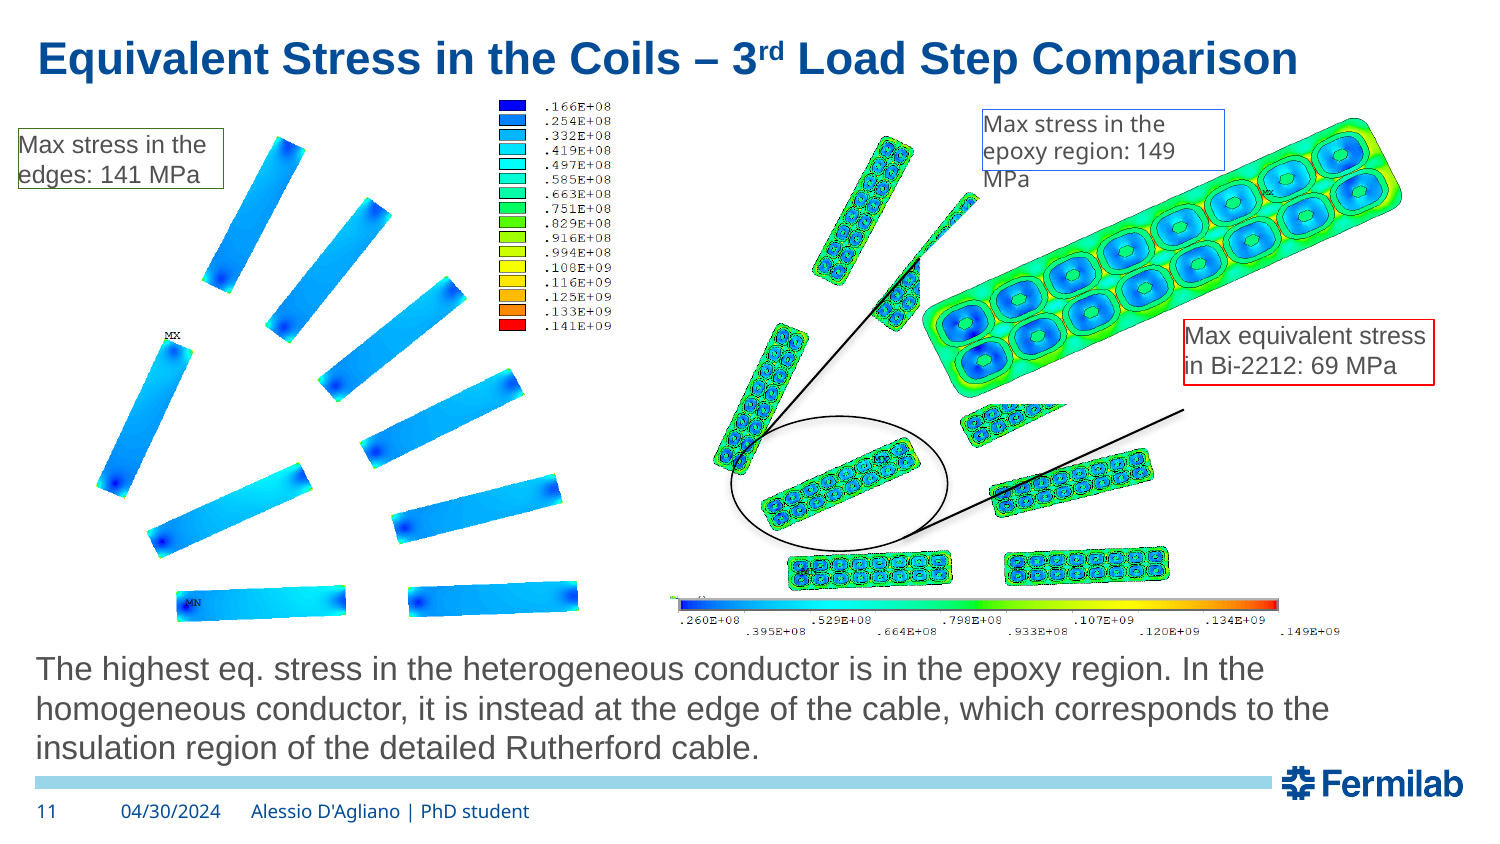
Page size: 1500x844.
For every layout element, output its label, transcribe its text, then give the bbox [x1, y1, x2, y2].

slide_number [120, 800, 232, 830]
picture [1282, 766, 1463, 800]
text_box Max equivalent stress in Bi-2212: 69 MPa [1413, 319, 1435, 386]
footer Alessio D'Agliano | PhD student [251, 800, 1279, 831]
text_box Max stress in the edges: 141 MPa [18, 128, 77, 189]
text_box The highest eq. stress in the heterogeneous conductor is in the epoxy region. In the homogeneous conductor, it is instead at the edge of the cable, which corresponds to the insulation region of the detailed Rutherford cable. [35, 646, 1392, 782]
slide_number 11 [36, 800, 105, 830]
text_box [82, 96, 649, 633]
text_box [663, 109, 1409, 638]
title Equivalent Stress in the Coils – 3rd Load Step Comparison [37, 30, 1463, 84]
